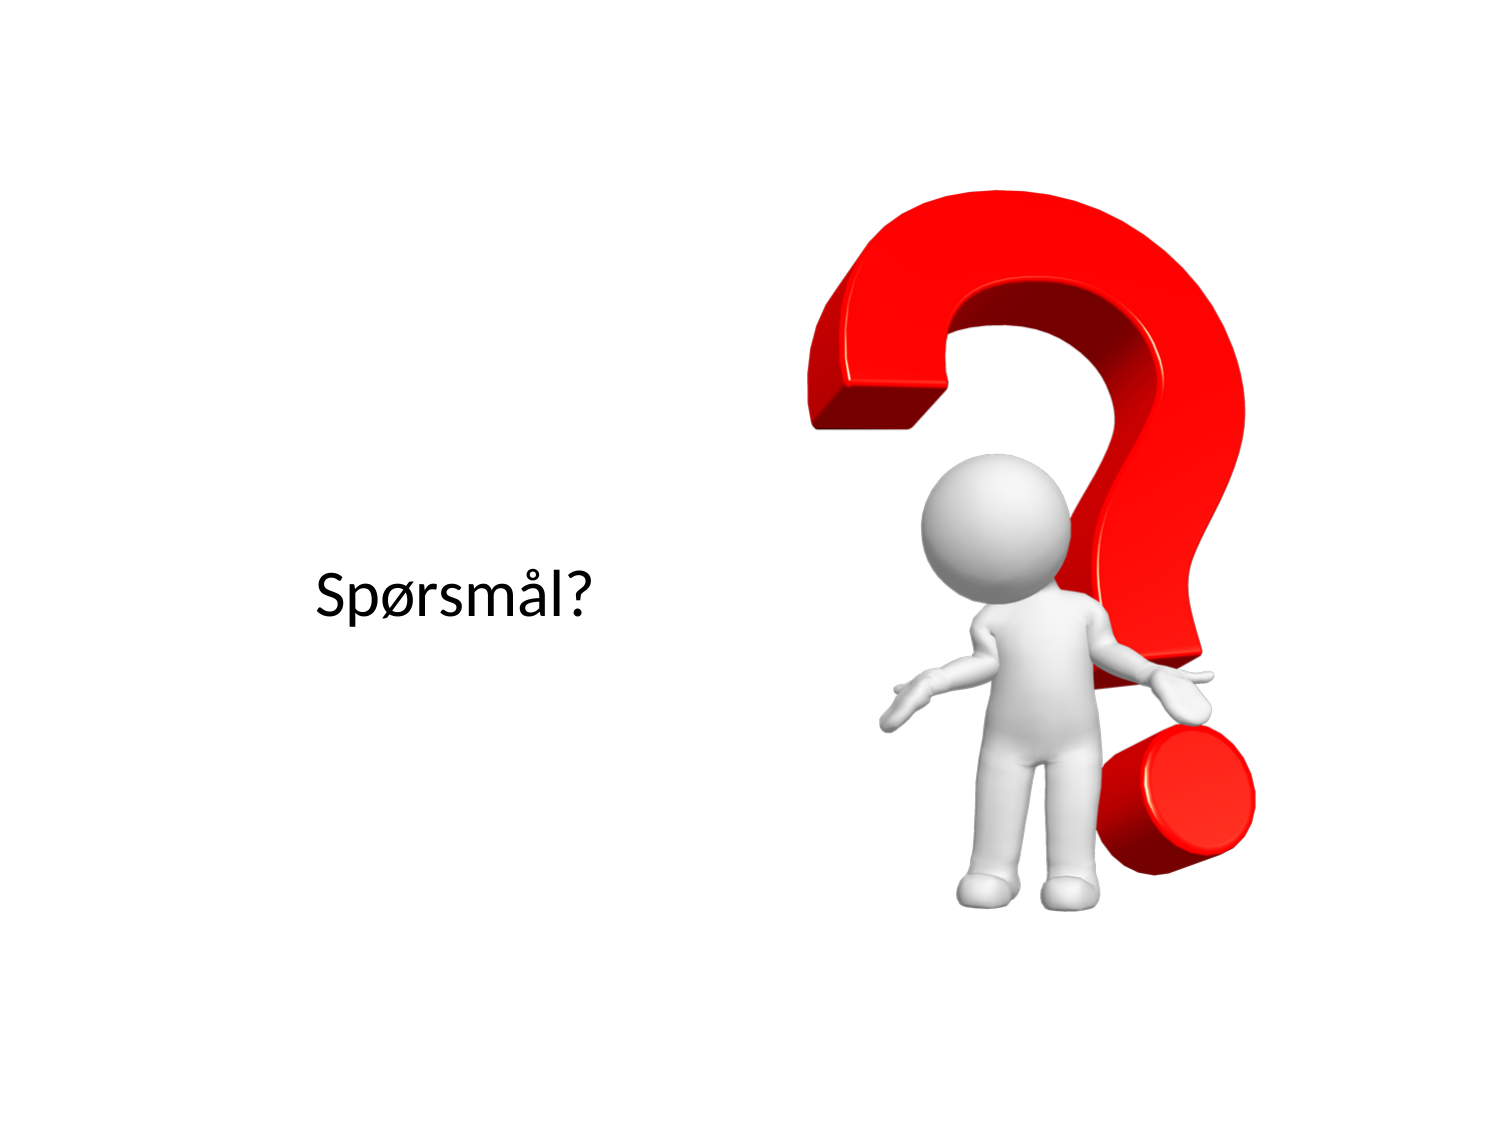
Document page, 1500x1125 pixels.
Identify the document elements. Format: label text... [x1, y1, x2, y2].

picture [682, 172, 1426, 916]
list Spørsmål? [75, 262, 1425, 1005]
